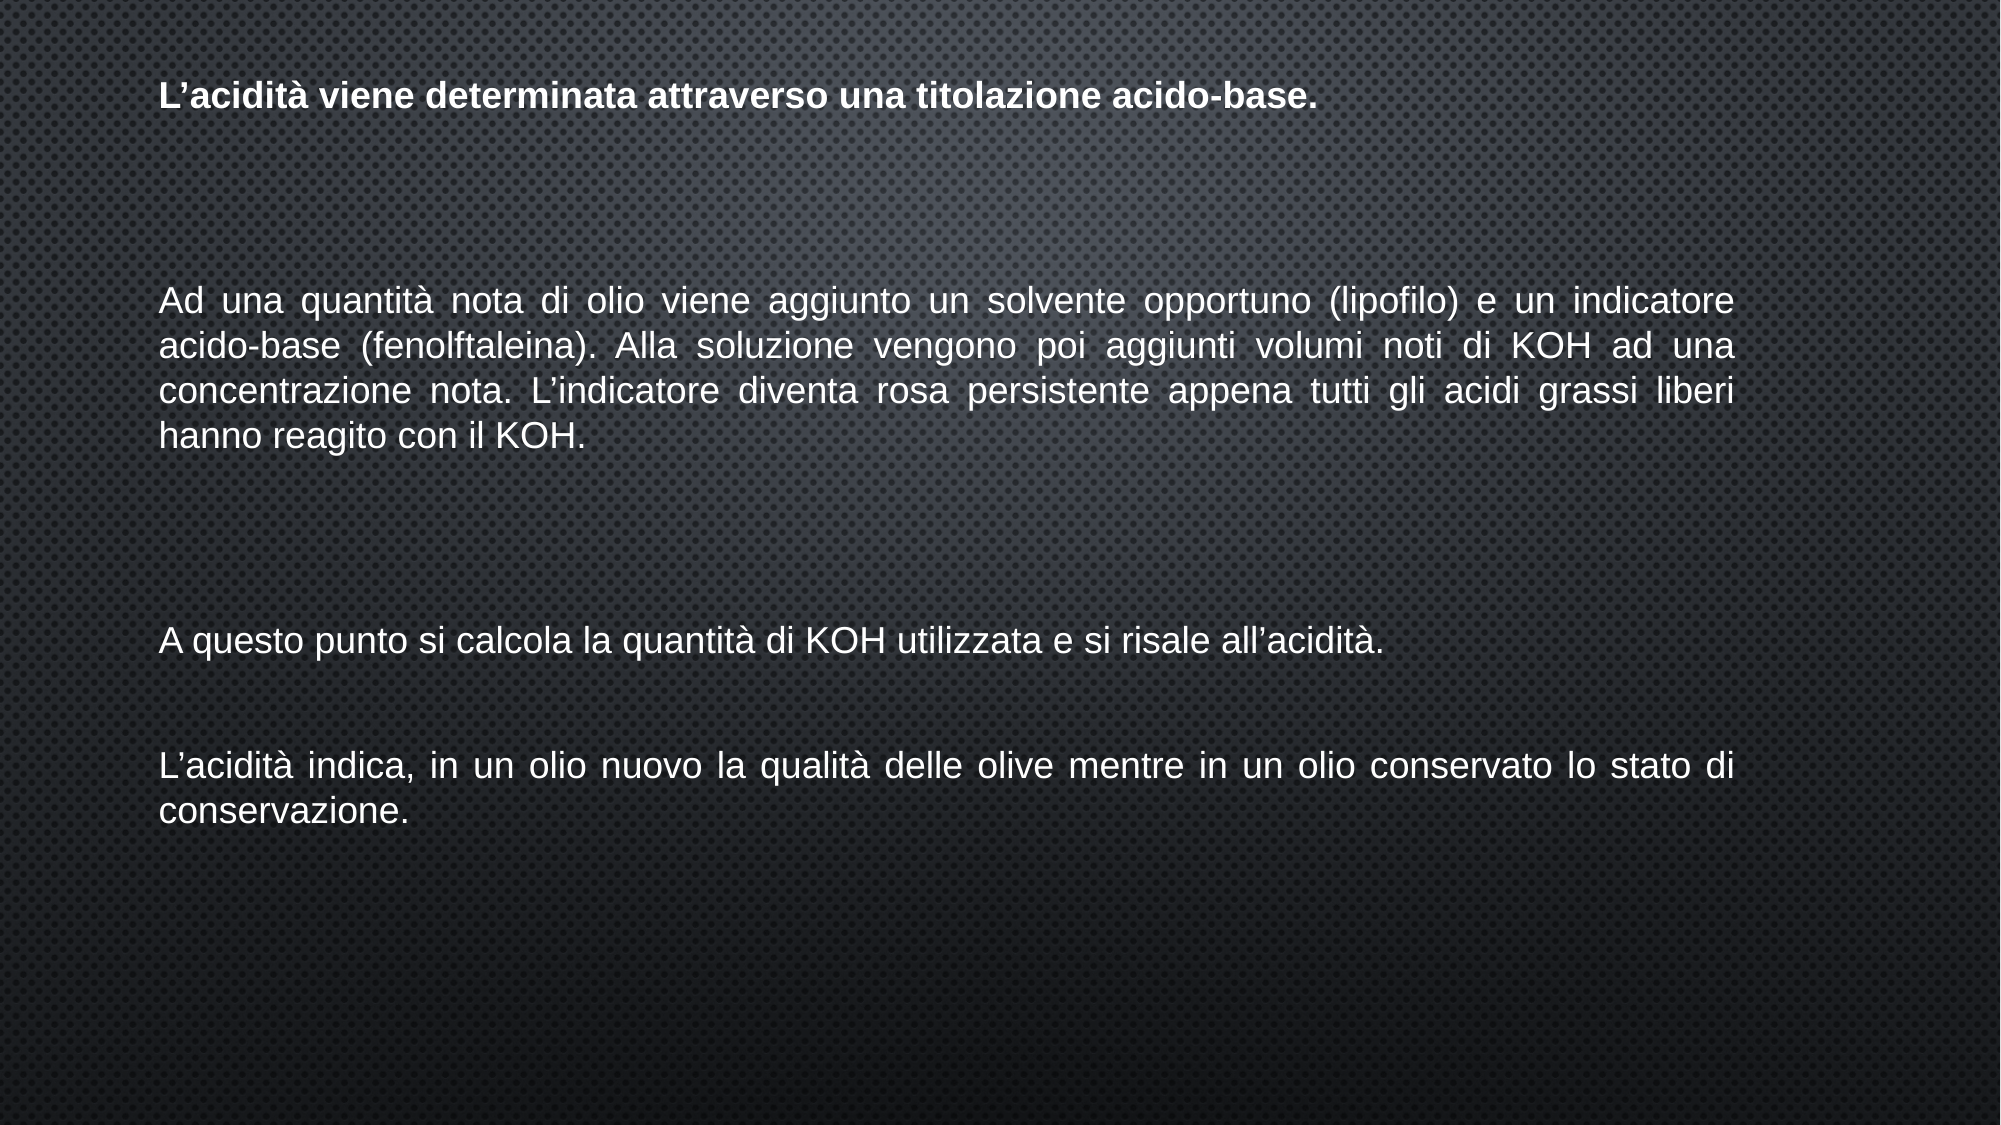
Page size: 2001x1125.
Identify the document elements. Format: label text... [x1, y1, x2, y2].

picture [0, 0, 2001, 1125]
text_box L’acidità viene determinata attraverso una titolazione acido-base. Ad una quantità nota di olio viene aggiunto un solvente opportuno (lipofilo) e un indicatore acido-base (fenolftaleina). Alla soluzione vengono poi aggiunti volumi noti di KOH ad una concentrazione nota. L’indicatore diventa rosa persistente appena tutti gli acidi grassi liberi hanno reagito con il KOH. A questo punto si calcola la quantità di KOH utilizzata e si risale all’acidità. L’acidità indica, in un olio nuovo la qualità delle olive mentre in un olio conservato lo stato di conservazione. [150, 63, 1743, 839]
